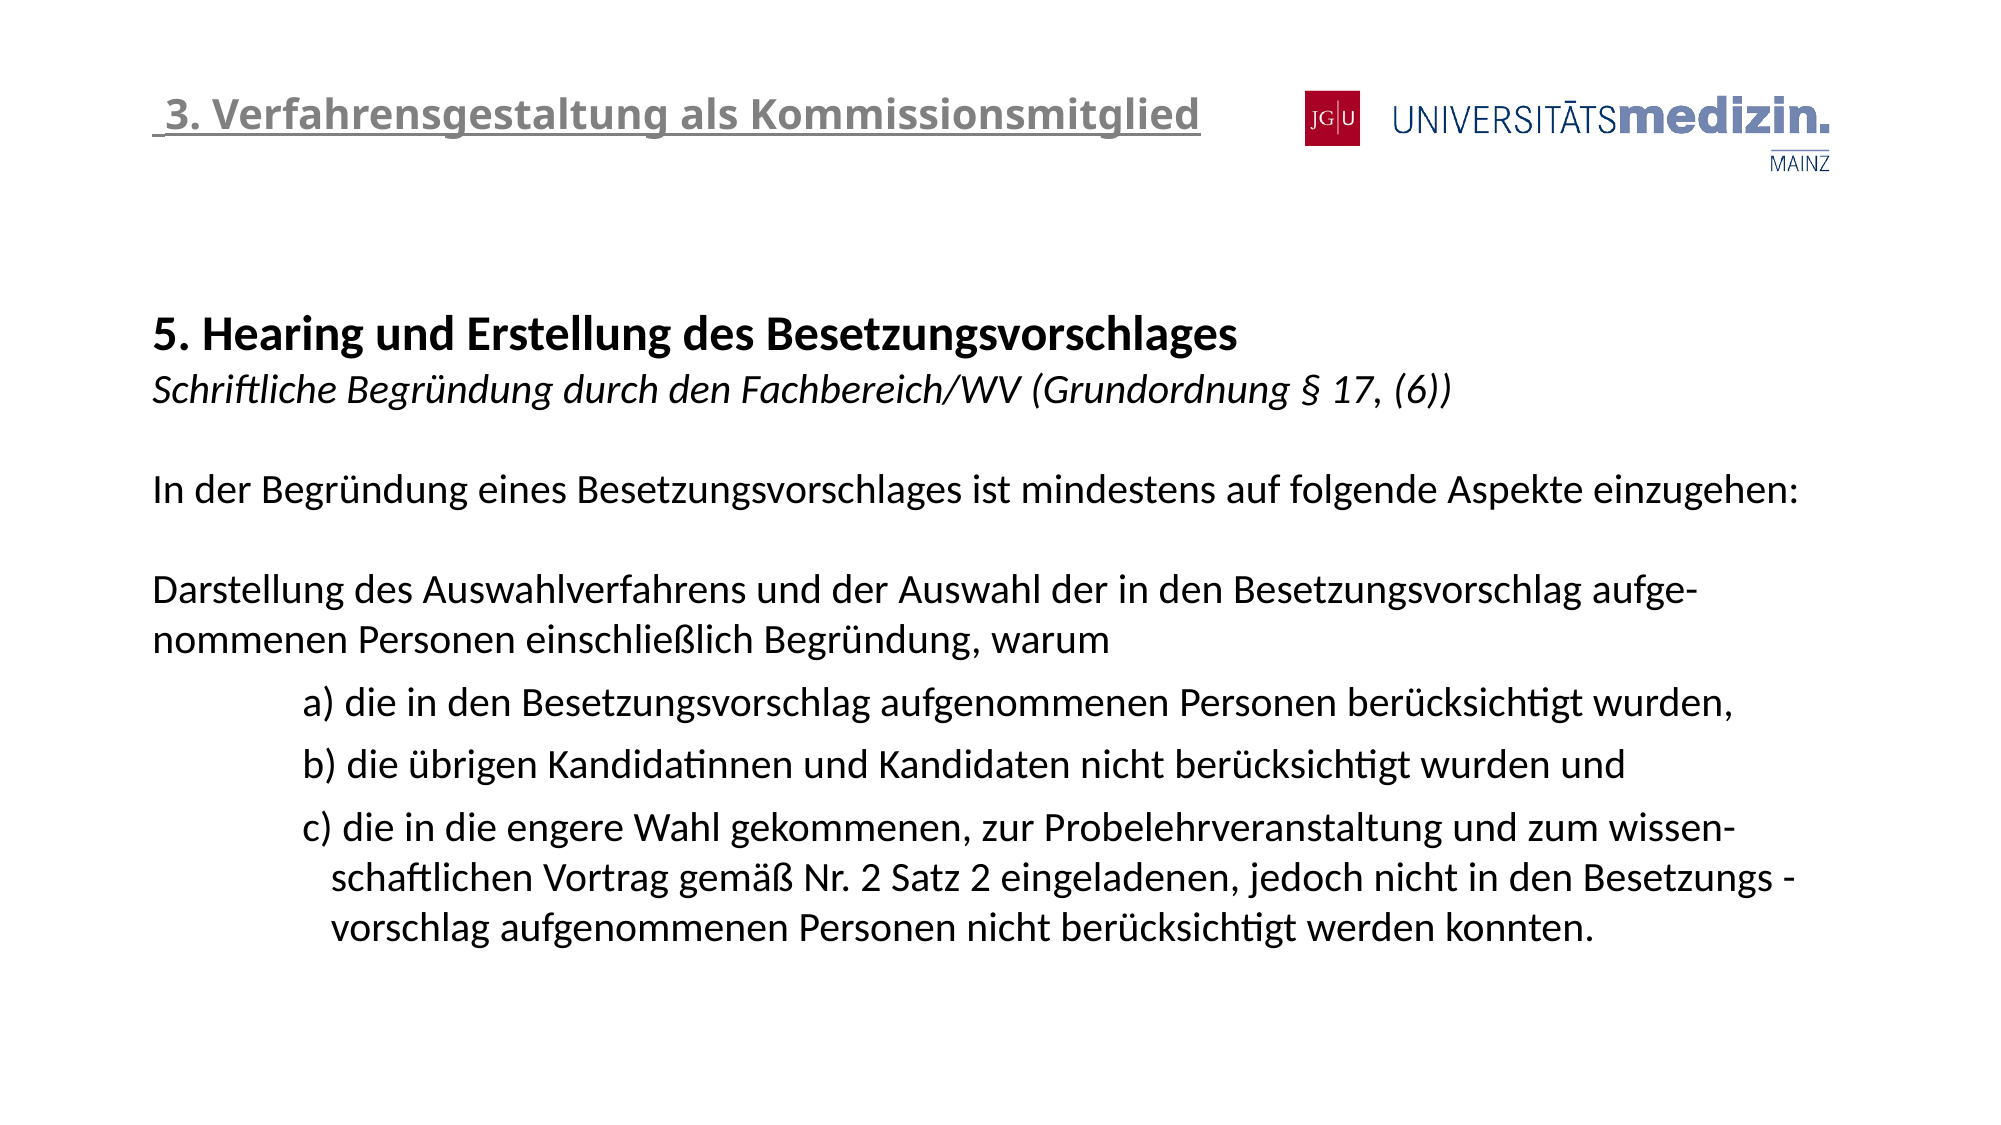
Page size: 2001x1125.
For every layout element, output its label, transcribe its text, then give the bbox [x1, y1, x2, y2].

title 3. Verfahrensgestaltung als Kommissionsmitglied [137, 59, 1863, 278]
list 5. Hearing und Erstellung des Besetzungsvorschlages Schriftliche Begründung durch den Fachbereich/WV (Grundordnung § 17, (6)) In der Begründung eines Besetzungsvorschlages ist mindestens auf folgende Aspekte einzugehen: Darstellung des Auswahlverfahrens und der Auswahl der in den Besetzungsvorschlag aufge-nommenen Personen einschließlich Begründung, warum a) die in den Besetzungsvorschlag aufgenommenen Personen berücksichtigt wurden, b) die übrigen Kandidatinnen und Kandidaten nicht berücksichtigt wurden und c) die in die engere Wahl gekommenen, zur Probelehrveranstaltung und zum wissen- schaftlichen Vortrag gemäß Nr. 2 Satz 2 eingeladenen, jedoch nicht in den Besetzungs - vorschlag aufgenommenen Personen nicht berücksichtigt werden konnten. [137, 300, 1863, 1014]
picture [1304, 82, 1849, 187]
